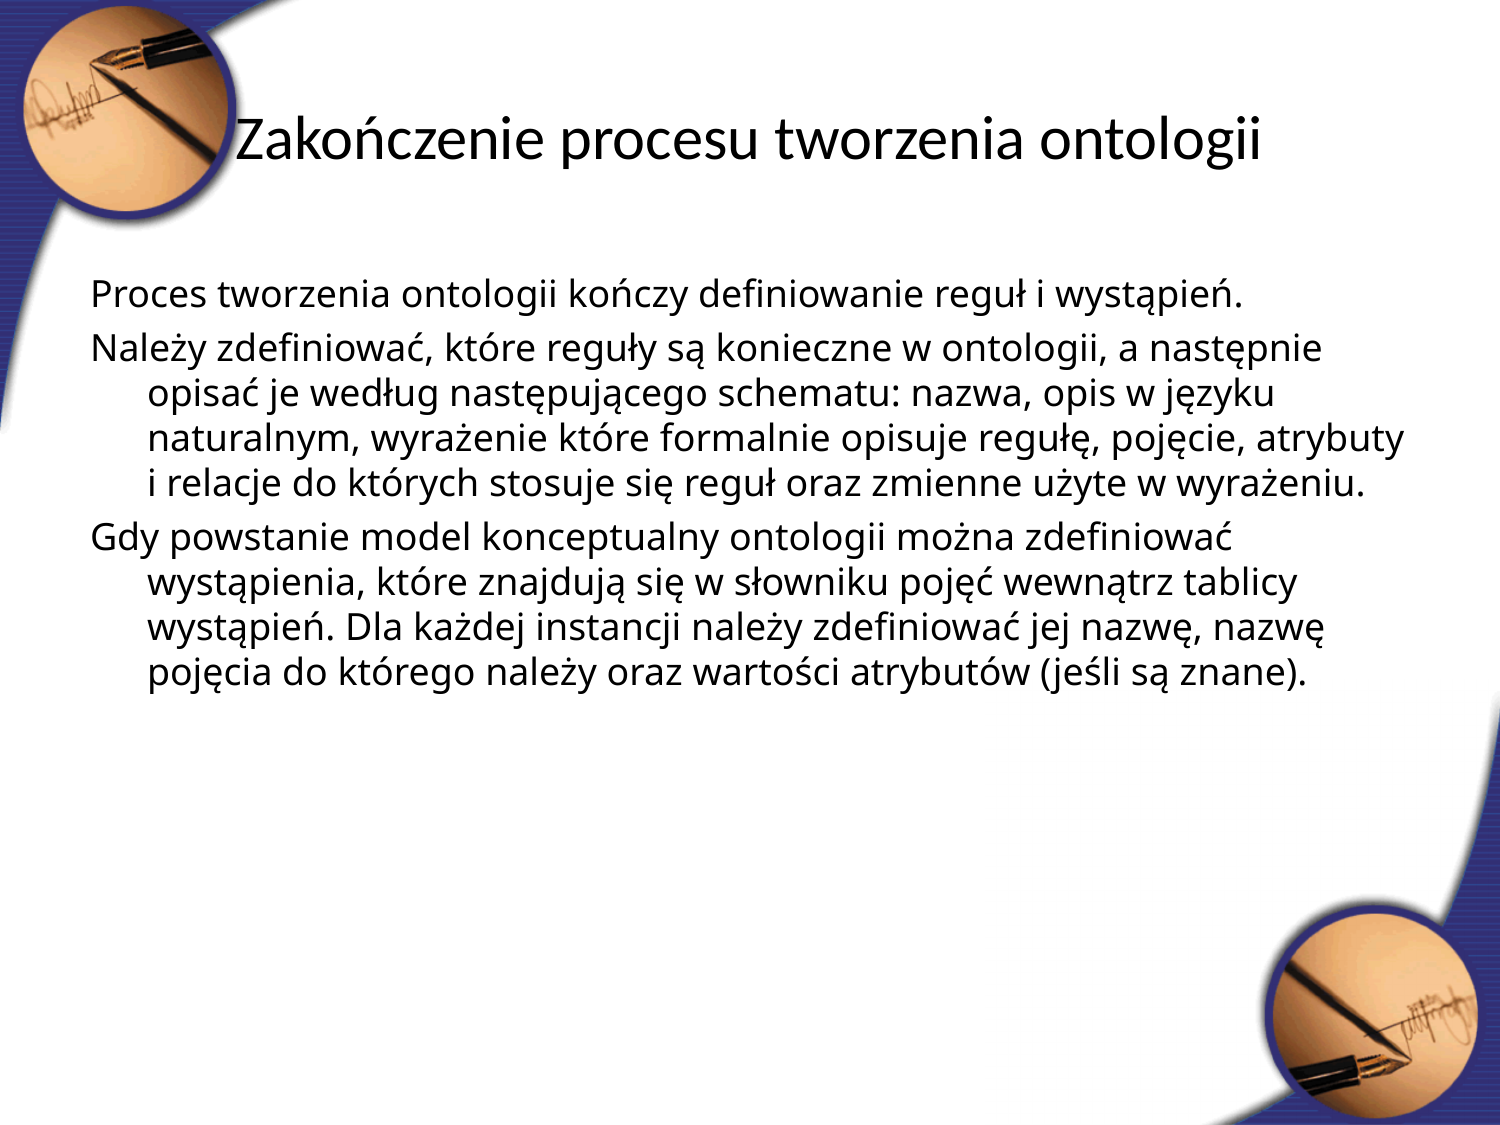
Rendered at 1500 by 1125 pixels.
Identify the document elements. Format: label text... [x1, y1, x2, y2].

picture [986, 680, 1500, 1124]
list Proces tworzenia ontologii kończy definiowanie reguł i wystąpień. Należy zdefiniować, które reguły są konieczne w ontologii, a następnie opisać je według następującego schematu: nazwa, opis w języku naturalnym, wyrażenie które formalnie opisuje regułę, pojęcie, atrybuty i relacje do których stosuje się reguł oraz zmienne użyte w wyrażeniu. Gdy powstanie model konceptualny ontologii można zdefiniować wystąpienia, które znajdują się w słowniku pojęć wewnątrz tablicy wystąpień. Dla każdej instancji należy zdefiniować jej nazwę, nazwę pojęcia do którego należy oraz wartości atrybutów (jeśli są znane). [75, 262, 1425, 1005]
text_box Zakończenie procesu tworzenia ontologii [41, 90, 1459, 180]
picture [0, 0, 515, 446]
